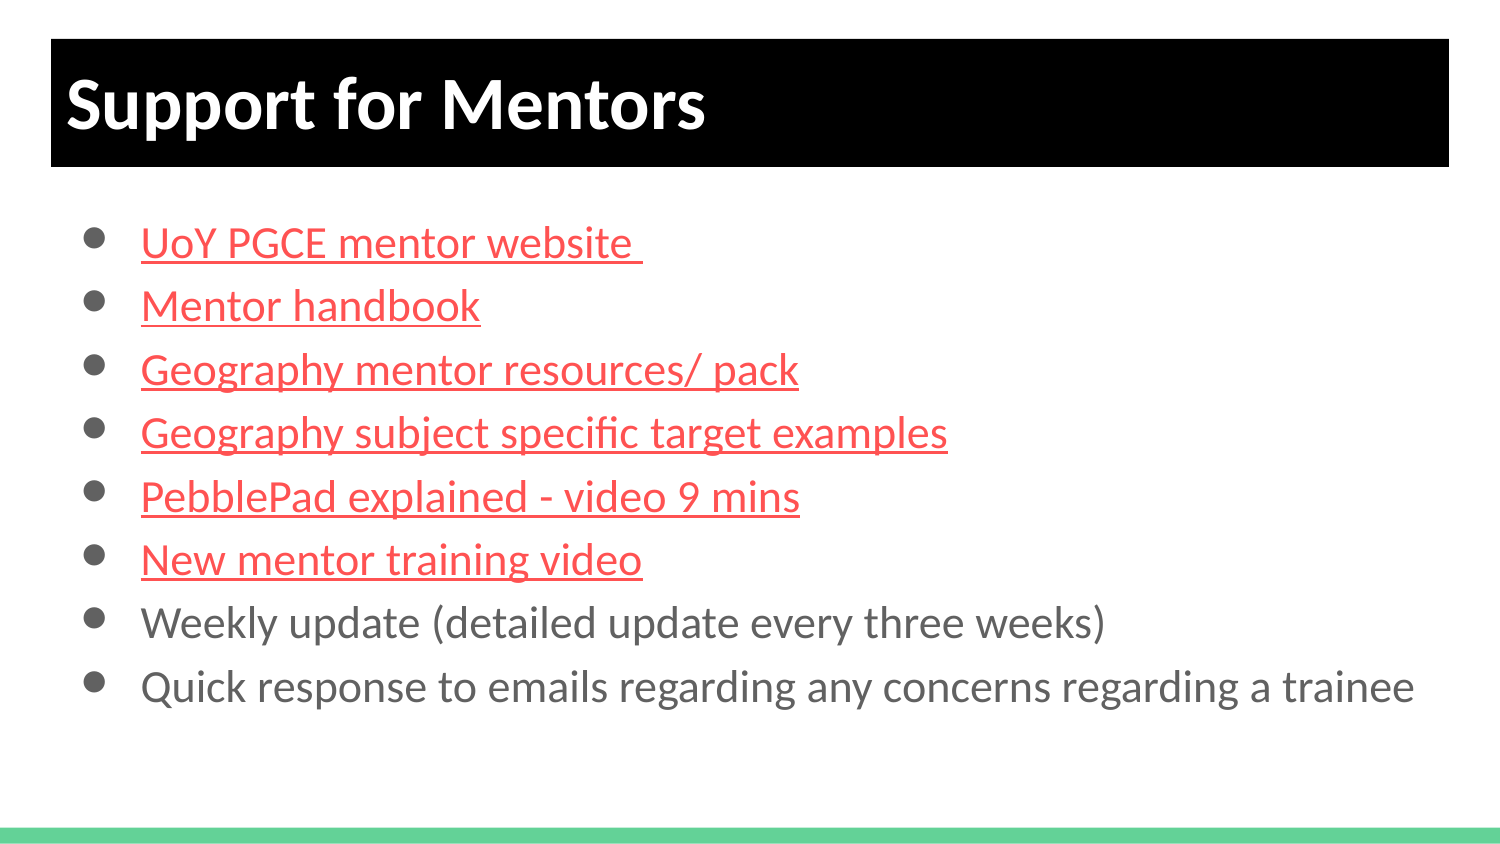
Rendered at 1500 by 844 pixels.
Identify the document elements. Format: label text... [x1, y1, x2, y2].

title Support for Mentors [51, 38, 1449, 167]
list UoY PGCE mentor website Mentor handbook Geography mentor resources/ pack Geography subject specific target examples PebblePad explained - video 9 mins New mentor training video Weekly update (detailed update every three weeks) Quick response to emails regarding any concerns regarding a trainee [51, 189, 1449, 750]
